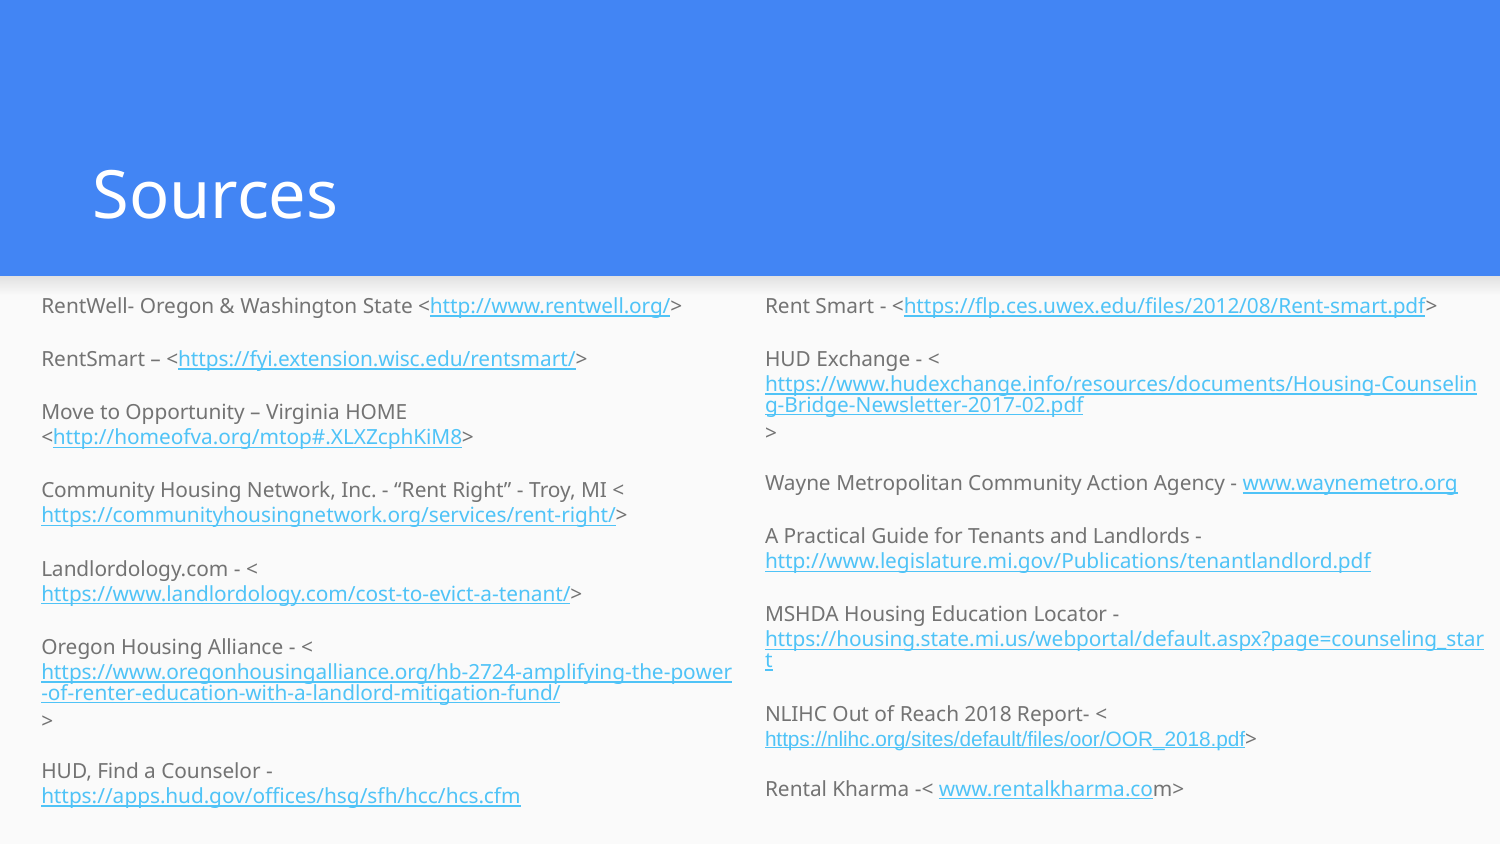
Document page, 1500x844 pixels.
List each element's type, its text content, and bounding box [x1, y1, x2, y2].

list RentWell- Oregon & Washington State <http://www.rentwell.org/> RentSmart – <https://fyi.extension.wisc.edu/rentsmart/> Move to Opportunity – Virginia HOME <http://homeofva.org/mtop#.XLXZcphKiM8> Community Housing Network, Inc. - “Rent Right” - Troy, MI <https://communityhousingnetwork.org/services/rent-right/> Landlordology.com - <https://www.landlordology.com/cost-to-evict-a-tenant/> Oregon Housing Alliance - <https://www.oregonhousingalliance.org/hb-2724-amplifying-the-power-of-renter-education-with-a-landlord-mitigation-fund/> HUD, Find a Counselor - https://apps.hud.gov/offices/hsg/sfh/hcc/hcs.cfm Eviction Lab <www.evictionlab.org> [26, 277, 750, 844]
title Sources [77, 121, 1427, 248]
list Rent Smart - <https://flp.ces.uwex.edu/files/2012/08/Rent-smart.pdf> HUD Exchange - <https://www.hudexchange.info/resources/documents/Housing-Counseling-Bridge-Newsletter-2017-02.pdf> Wayne Metropolitan Community Action Agency - www.waynemetro.org A Practical Guide for Tenants and Landlords - http://www.legislature.mi.gov/Publications/tenantlandlord.pdf MSHDA Housing Education Locator - https://housing.state.mi.us/webportal/default.aspx?page=counseling_start NLIHC Out of Reach 2018 Report- <https://nlihc.org/sites/default/files/oor/OOR_2018.pdf> Rental Kharma -< www.rentalkharma.com> [750, 277, 1500, 828]
